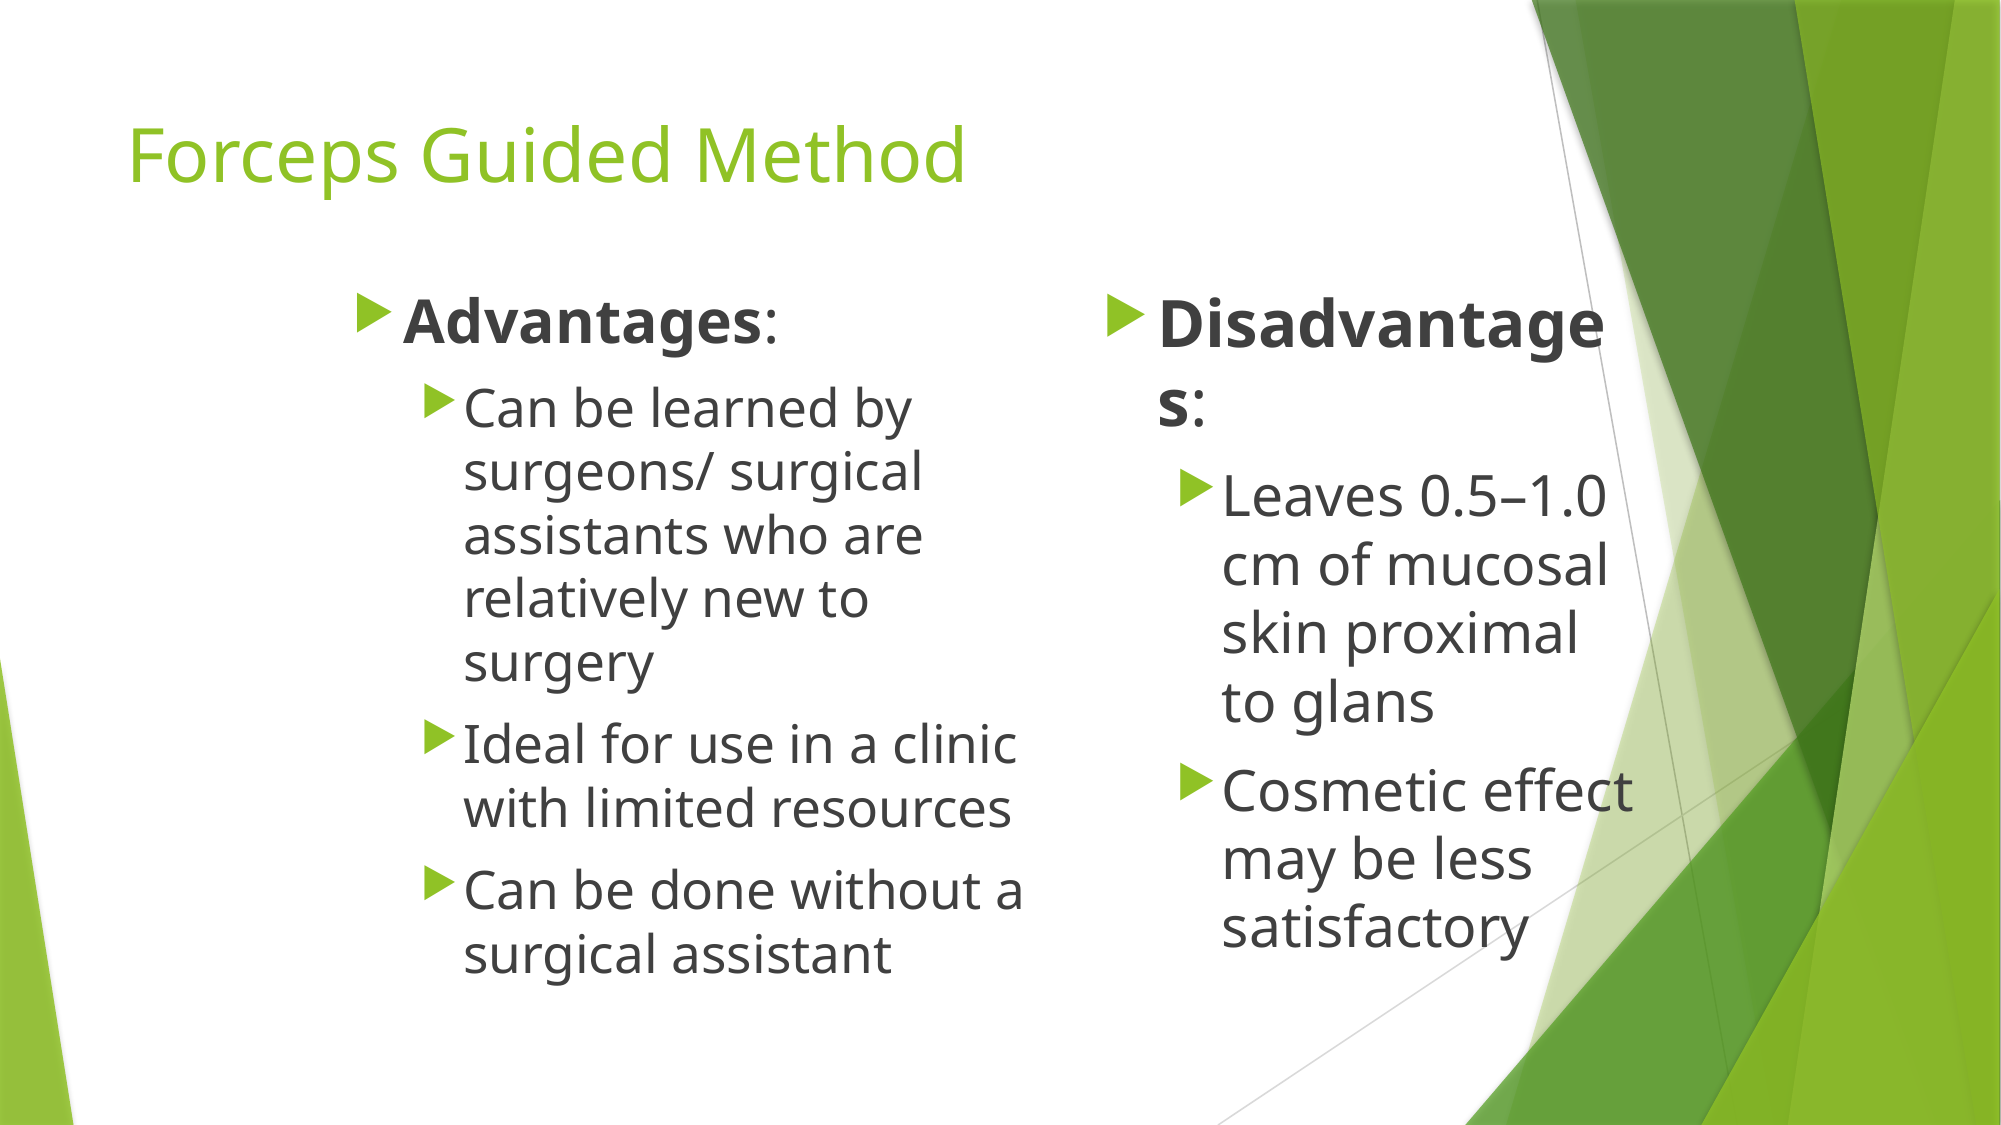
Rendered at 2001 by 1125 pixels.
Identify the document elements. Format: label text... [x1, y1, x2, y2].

list Disadvantages: Leaves 0.5–1.0 cm of mucosal skin proximal to glans Cosmetic effect may be less satisfactory [1087, 275, 1650, 975]
title Forceps Guided Method [111, 99, 1522, 317]
list Advantages: Can be learned by surgeons/ surgical assistants who are relatively new to surgery Ideal for use in a clinic with limited resources Can be done without a surgical assistant [337, 275, 1088, 1000]
